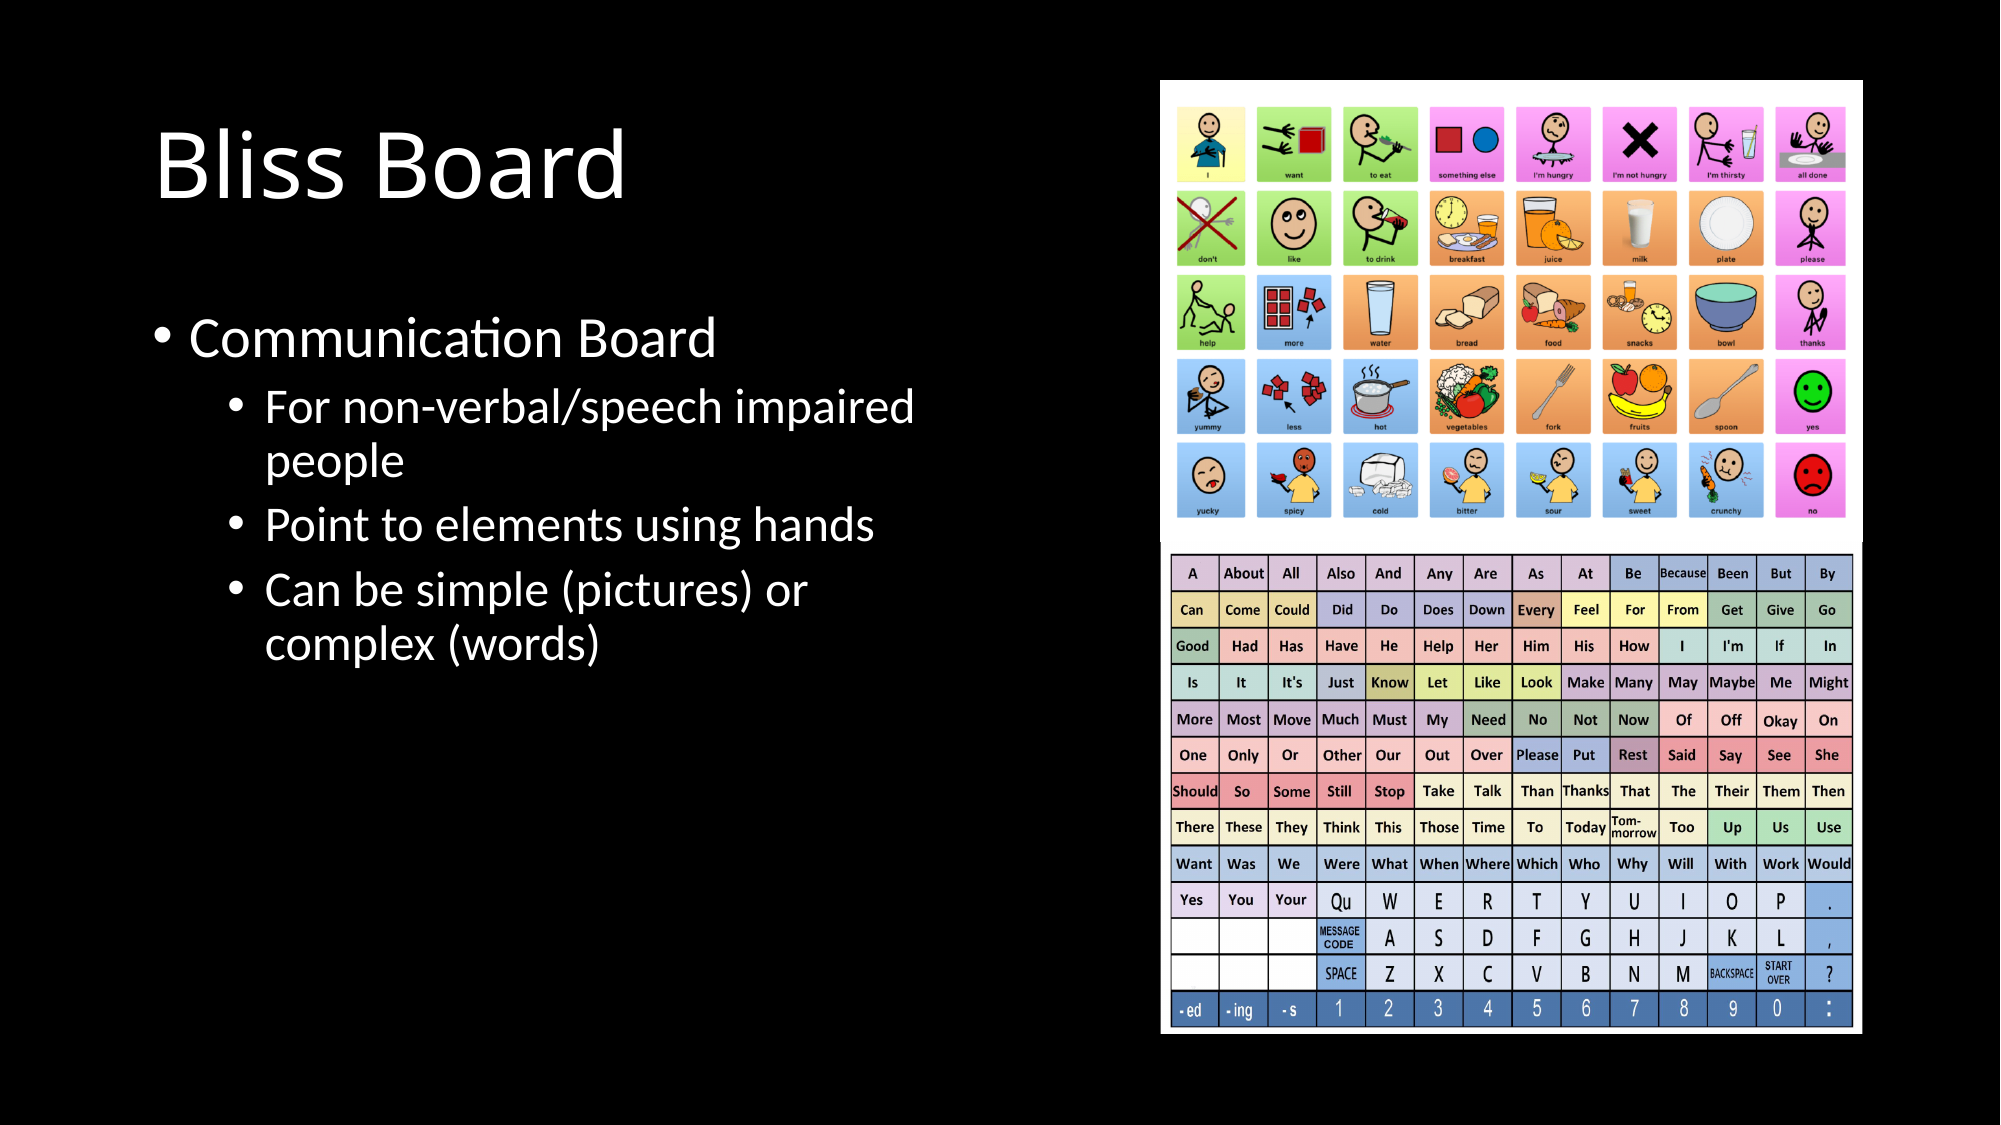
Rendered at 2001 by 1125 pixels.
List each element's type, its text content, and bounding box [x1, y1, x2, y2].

title Bliss Board [137, 59, 1863, 278]
picture [1160, 80, 1863, 1034]
list Communication Board For non-verbal/speech impaired people Point to elements using hands Can be simple (pictures) or complex (words) [137, 299, 1000, 1014]
